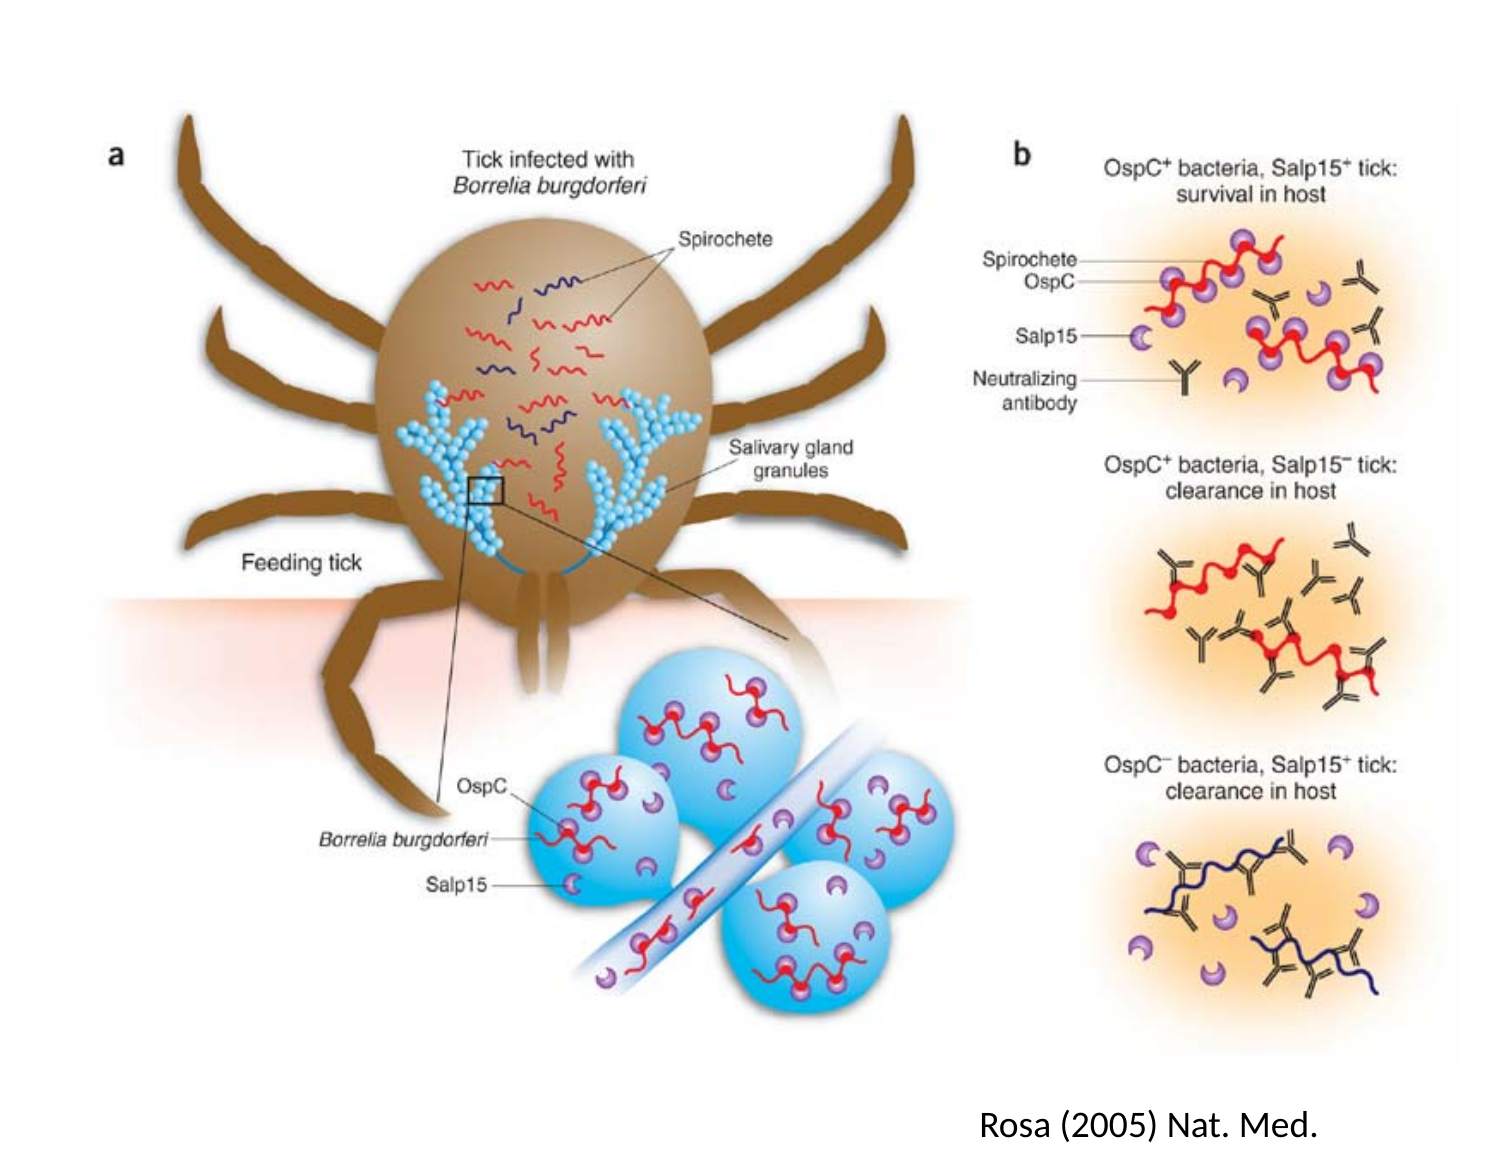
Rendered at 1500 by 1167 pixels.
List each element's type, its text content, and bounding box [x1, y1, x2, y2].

text_box Rosa (2005) Nat. Med. [964, 1092, 1335, 1153]
picture [87, 100, 1460, 1064]
